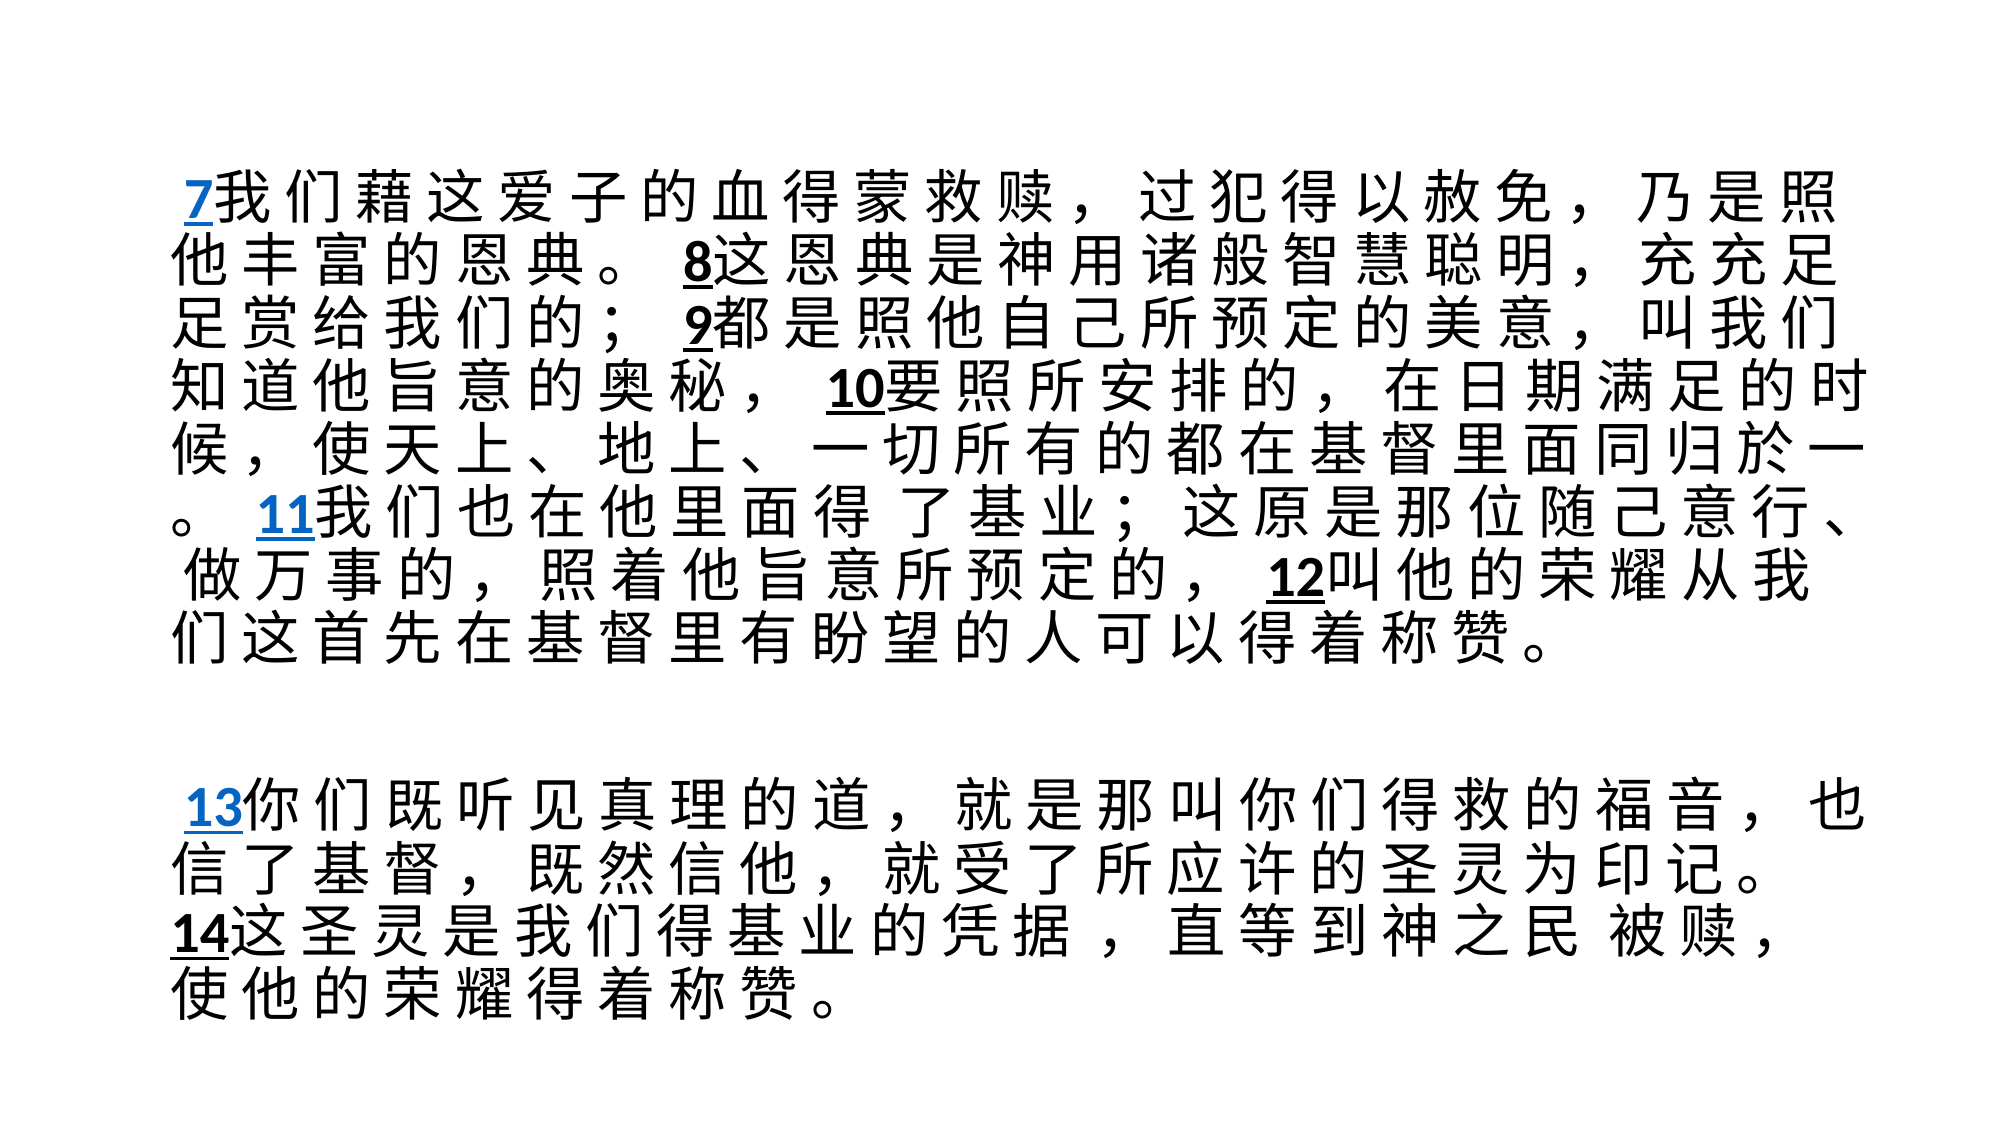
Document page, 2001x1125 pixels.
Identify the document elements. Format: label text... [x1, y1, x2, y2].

subtitle 7我 们 藉 这 爱 子 的 血 得 蒙 救 赎 ， 过 犯 得 以 赦 免 ， 乃 是 照 他 丰 富 的 恩 典 。 8这 恩 典 是 神 用 诸 般 智 慧 聪 明 ， 充 充 足 足 赏 给 我 们 的 ； 9都 是 照 他 自 己 所 预 定 的 美 意 ， 叫 我 们 知 道 他 旨 意 的 奥 秘 ， 10要 照 所 安 排 的 ， 在 日 期 满 足 的 时 候 ， 使 天 上 、 地 上 、 一 切 所 有 的 都 在 基 督 里 面 同 归 於 一 。 11我 们 也 在 他 里 面 得 了 基 业 ； 这 原 是 那 位 随 己 意 行 、 做 万 事 的 ， 照 着 他 旨 意 所 预 定 的 ， 12叫 他 的 荣 耀 从 我 们 这 首 先 在 基 督 里 有 盼 望 的 人 可 以 得 着 称 赞 。 13你 们 既 听 见 真 理 的 道 ， 就 是 那 叫 你 们 得 救 的 福 音 ， 也 信 了 基 督 ， 既 然 信 他 ， 就 受 了 所 应 许 的 圣 灵 为 印 记 。 14这 圣 灵 是 我 们 得 基 业 的 凭 据 ， 直 等 到 神 之 民 被 赎 ， 使 他 的 荣 耀 得 着 称 赞 。 [155, 160, 1888, 793]
